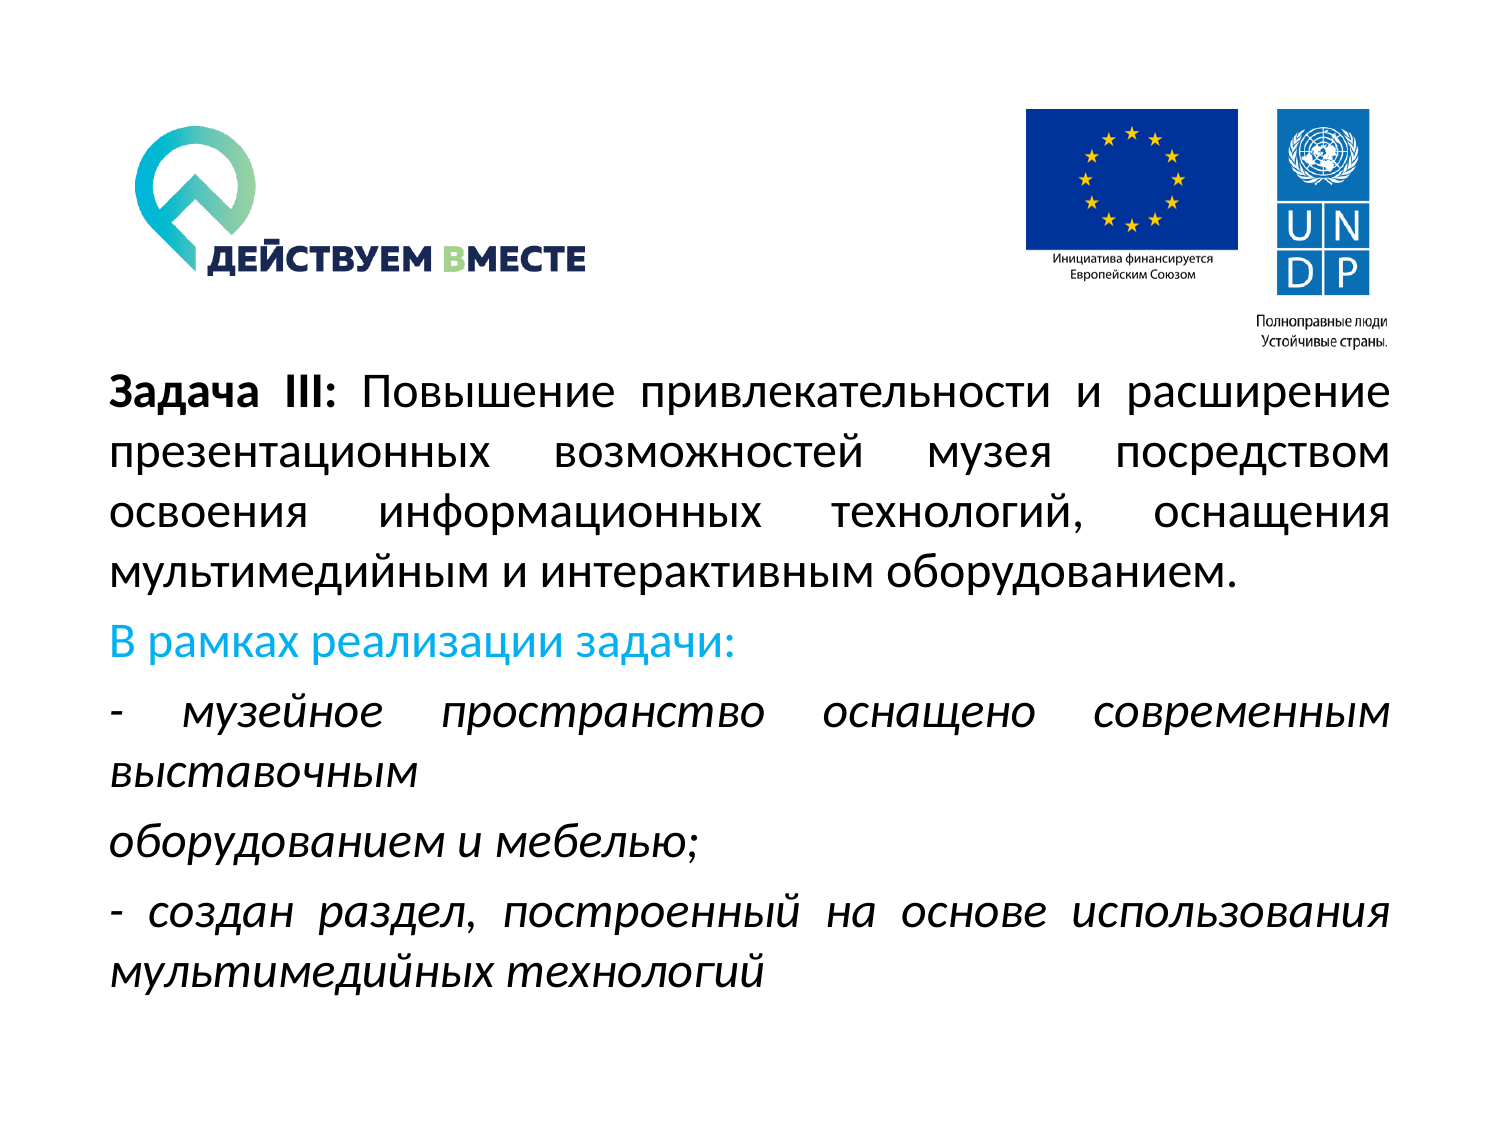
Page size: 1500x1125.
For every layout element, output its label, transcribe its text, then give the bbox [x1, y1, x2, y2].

picture [1257, 109, 1387, 361]
subtitle Задача III: Повышение привлекательности и расширение презентационных возможностей музея посредством освоения информационных технологий, оснащения мультимедийным и интерактивным оборудованием. В рамках реализации задачи: - музейное пространство оснащено современным выставочным оборудованием и мебелью; - создан раздел, построенный на основе использования мультимедийных технологий [93, 349, 1407, 1071]
picture [135, 126, 585, 277]
picture [1025, 109, 1239, 285]
